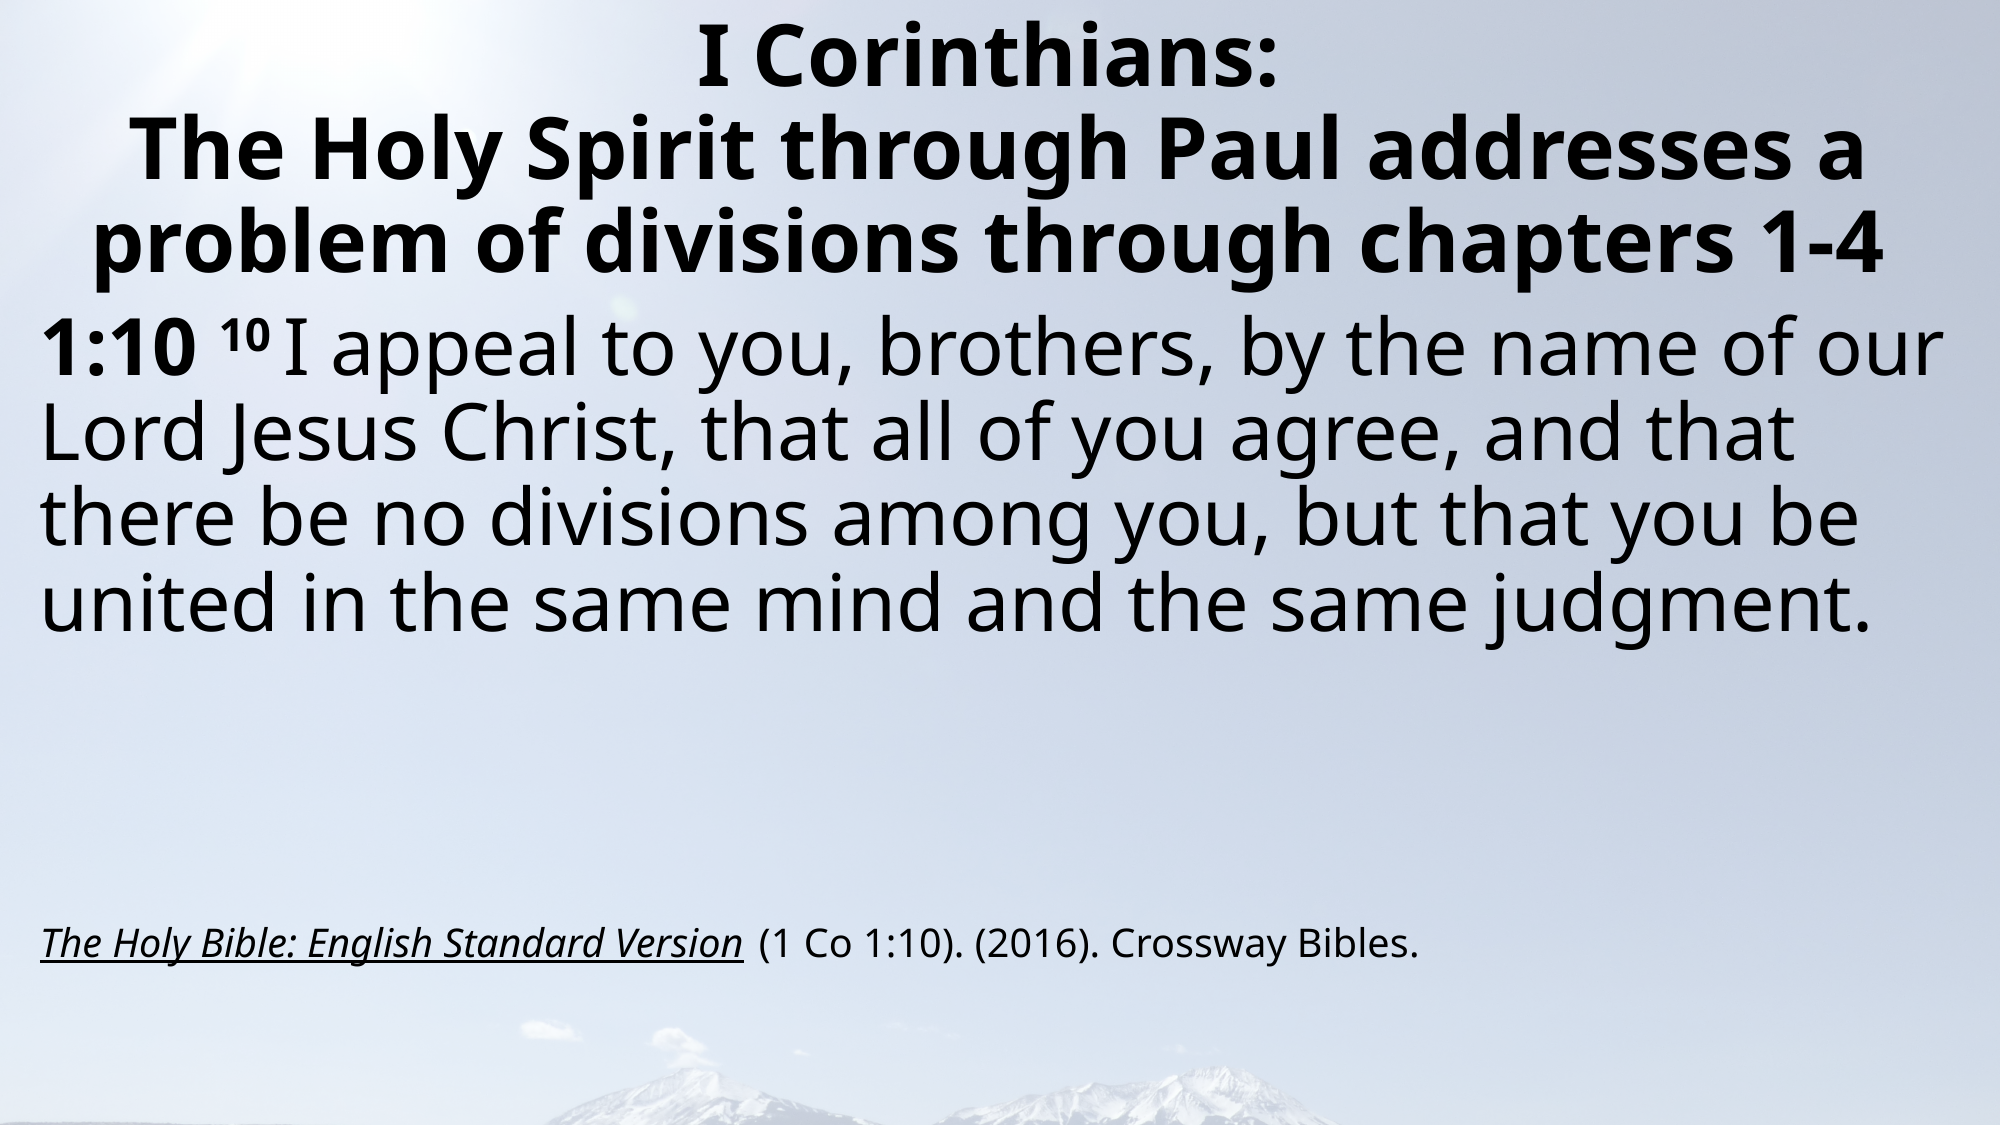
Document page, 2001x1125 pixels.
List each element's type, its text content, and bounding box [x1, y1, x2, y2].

list 1:10 10 I appeal to you, brothers, by the name of our Lord Jesus Christ, that all of you agree, and that there be no divisions among you, but that you be united in the same mind and the same judgment. The Holy Bible: English Standard Version (1 Co 1:10). (2016). Crossway Bibles. [24, 299, 1975, 1066]
title I Corinthians: The Holy Spirit through Paul addresses a problem of divisions through chapters 1-4 [24, 4, 1975, 299]
